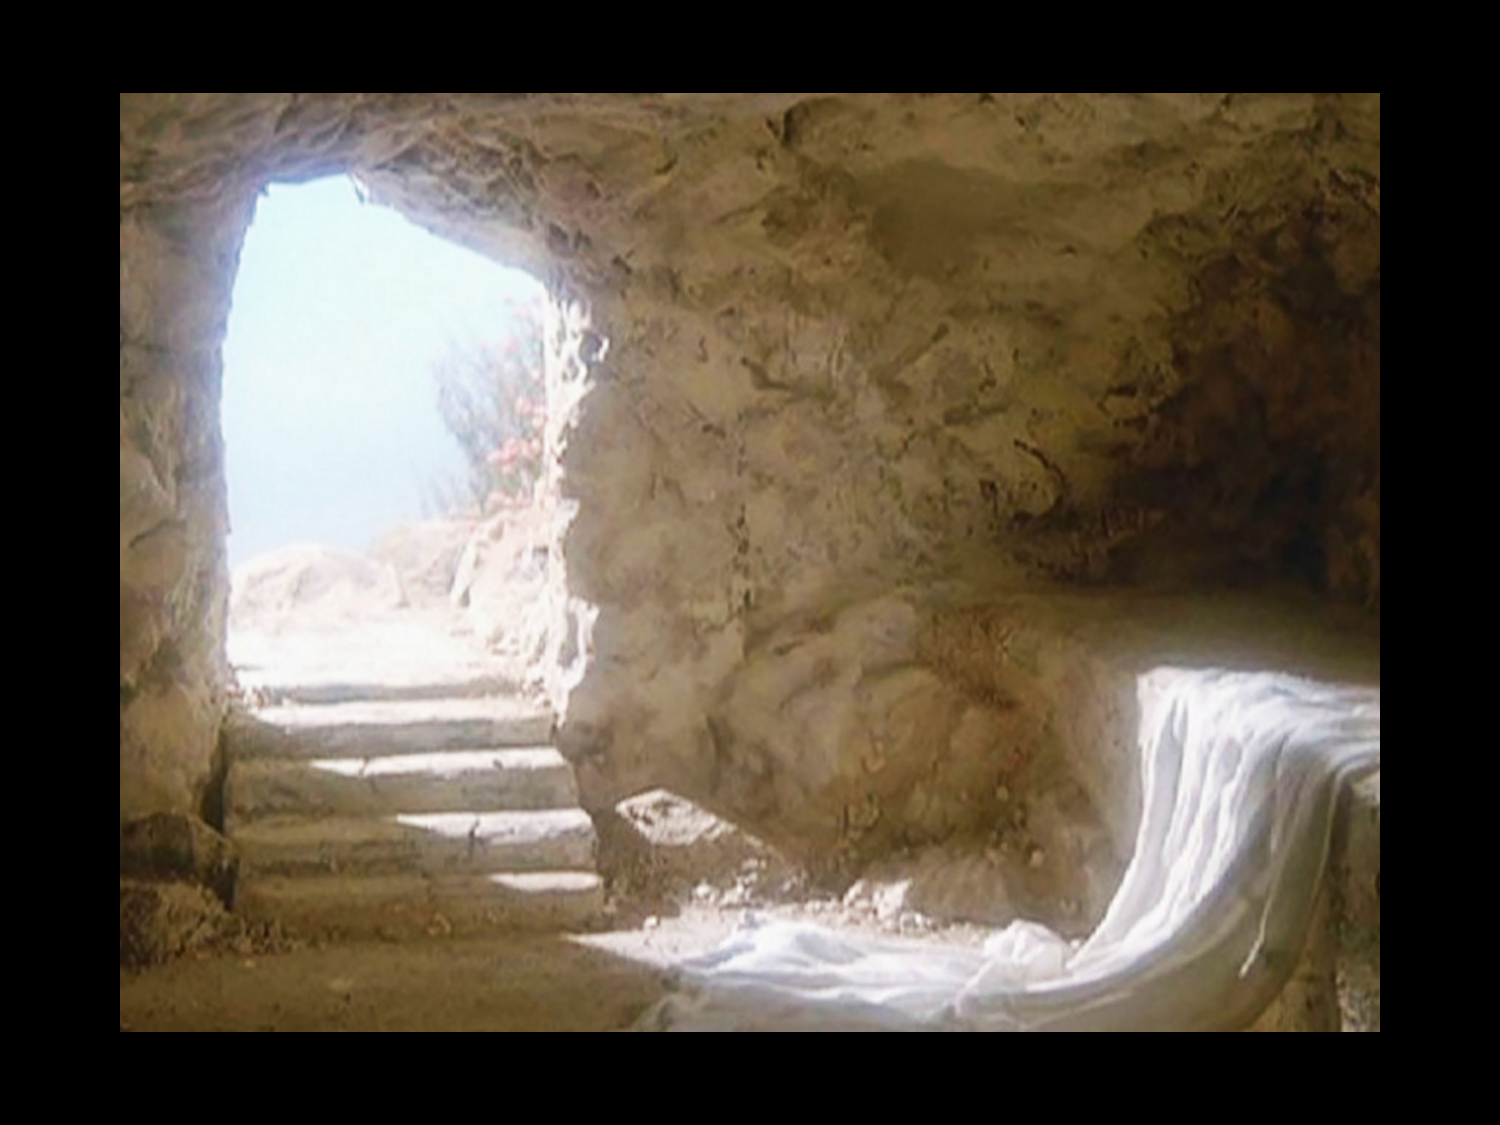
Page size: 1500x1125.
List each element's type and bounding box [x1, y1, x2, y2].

picture [120, 93, 1380, 1032]
